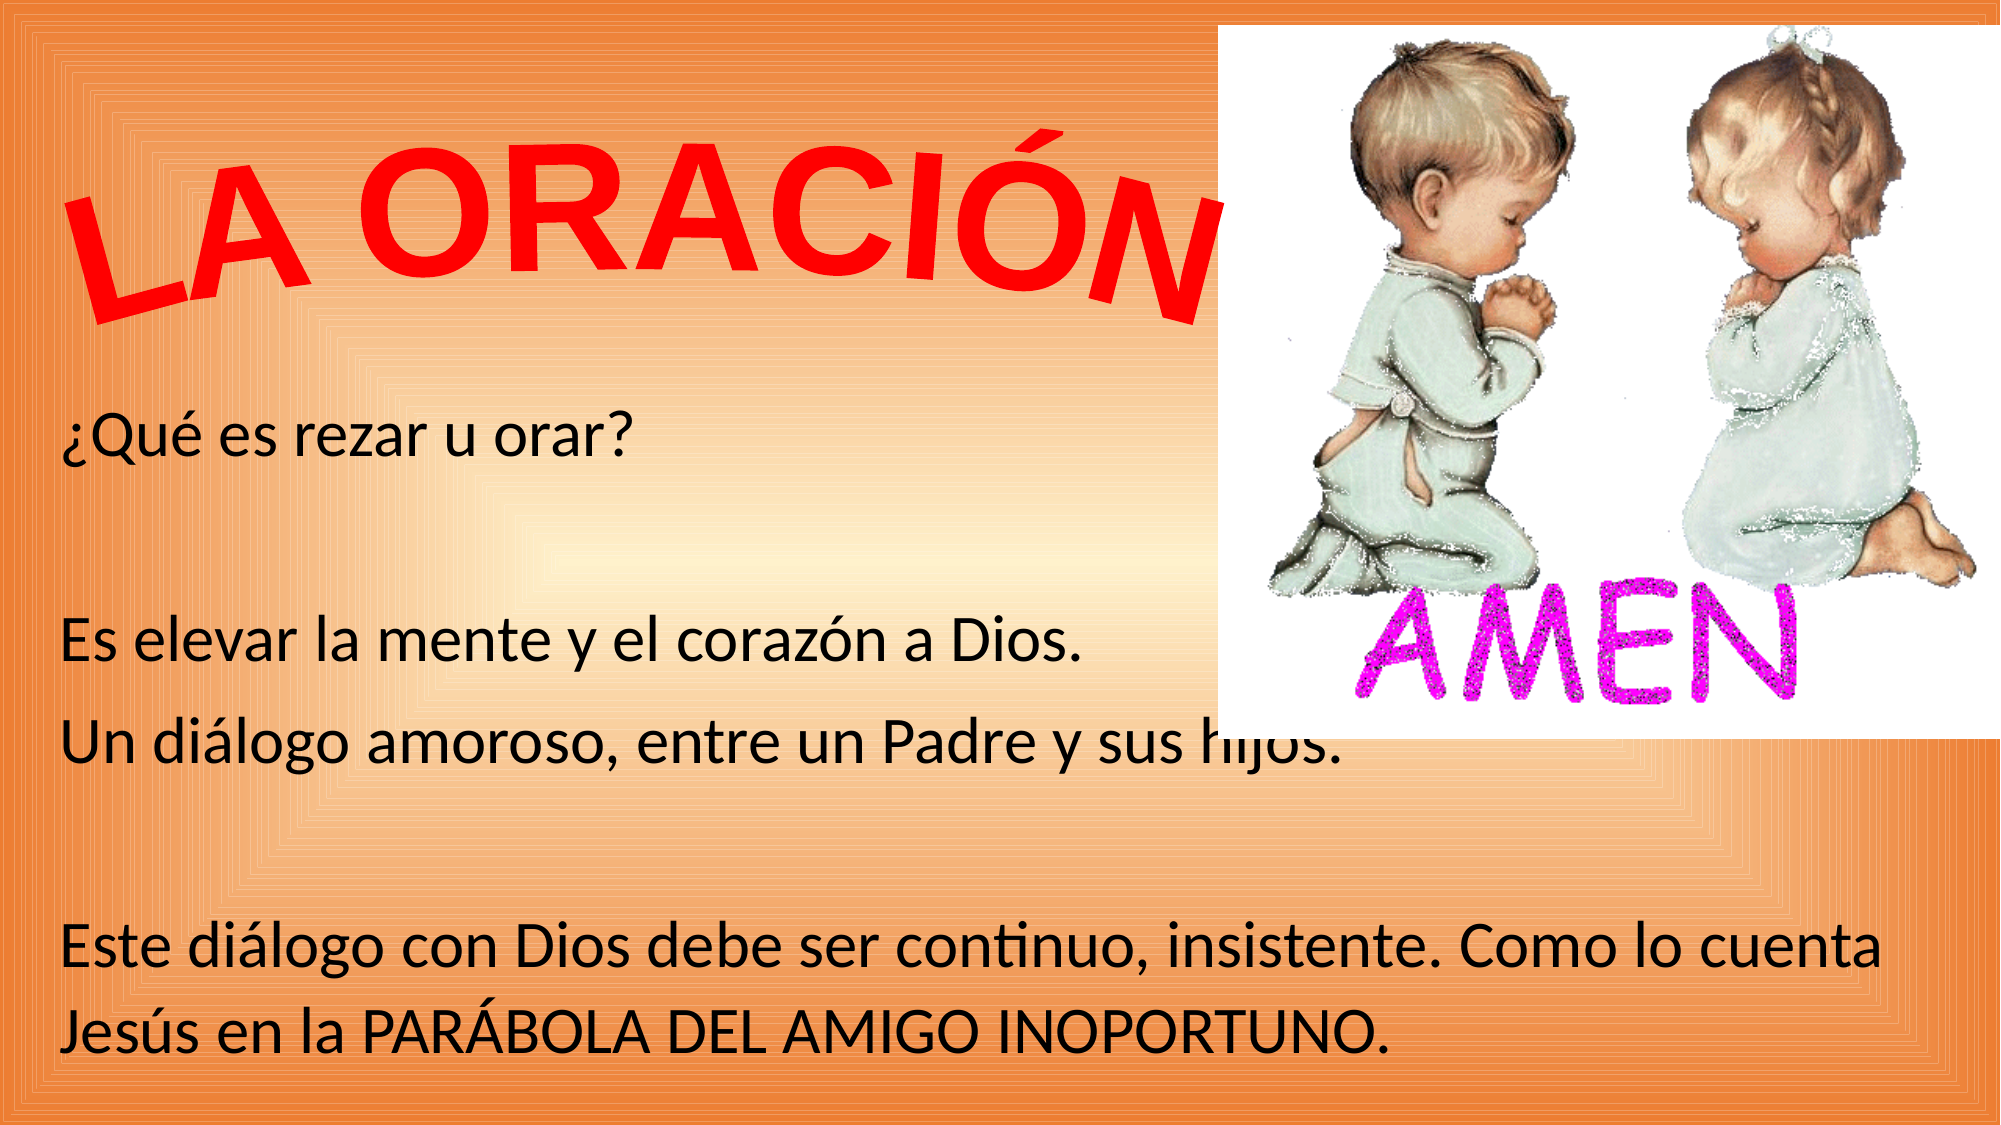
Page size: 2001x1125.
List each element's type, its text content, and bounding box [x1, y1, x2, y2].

picture [1218, 25, 2000, 739]
text_box ¿Qué es rezar u orar? Es elevar la mente y el corazón a Dios. Un diálogo amoroso, entre un Padre y sus hijos. Este diálogo con Dios debe ser continuo, insistente. Como lo cuenta Jesús en la PARÁBOLA DEL AMIGO INOPORTUNO. [44, 274, 1975, 1074]
